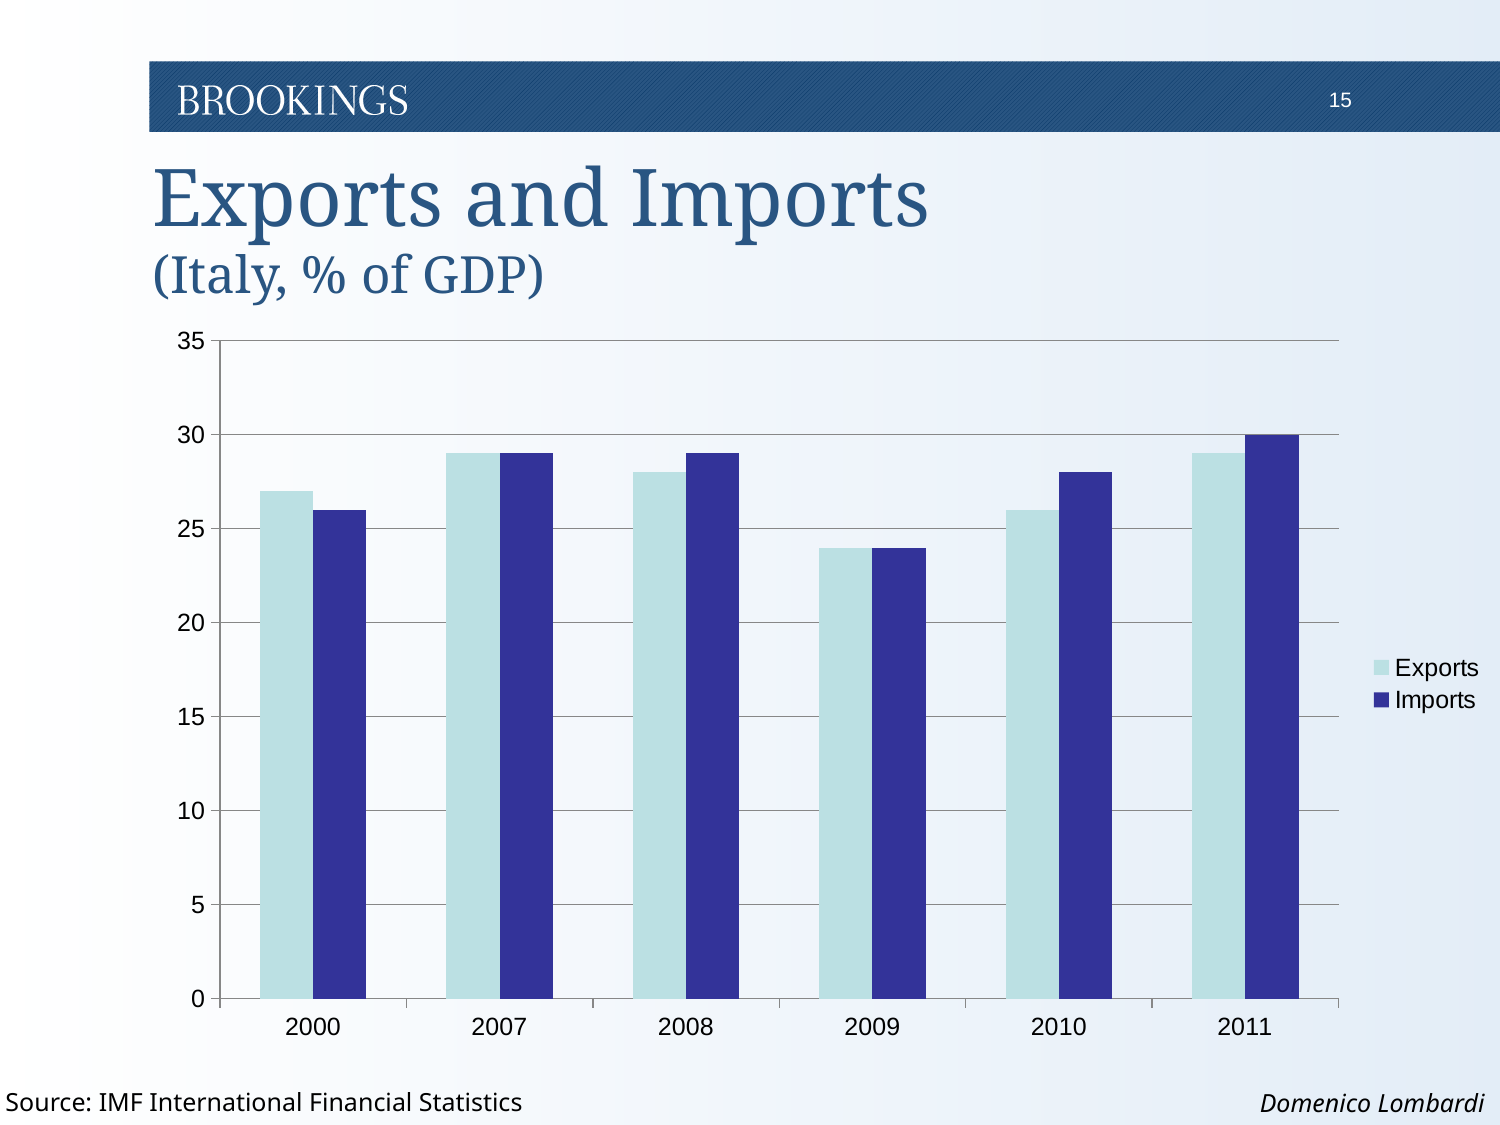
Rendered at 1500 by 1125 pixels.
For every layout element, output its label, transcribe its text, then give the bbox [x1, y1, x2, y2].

chart [149, 312, 1500, 1056]
title Exports and Imports (Italy, % of GDP) [146, 140, 1354, 311]
text_box Domenico Lombardi [1244, 1079, 1500, 1125]
picture [178, 85, 407, 115]
text_box Source: IMF International Financial Statistics [0, 1079, 539, 1125]
